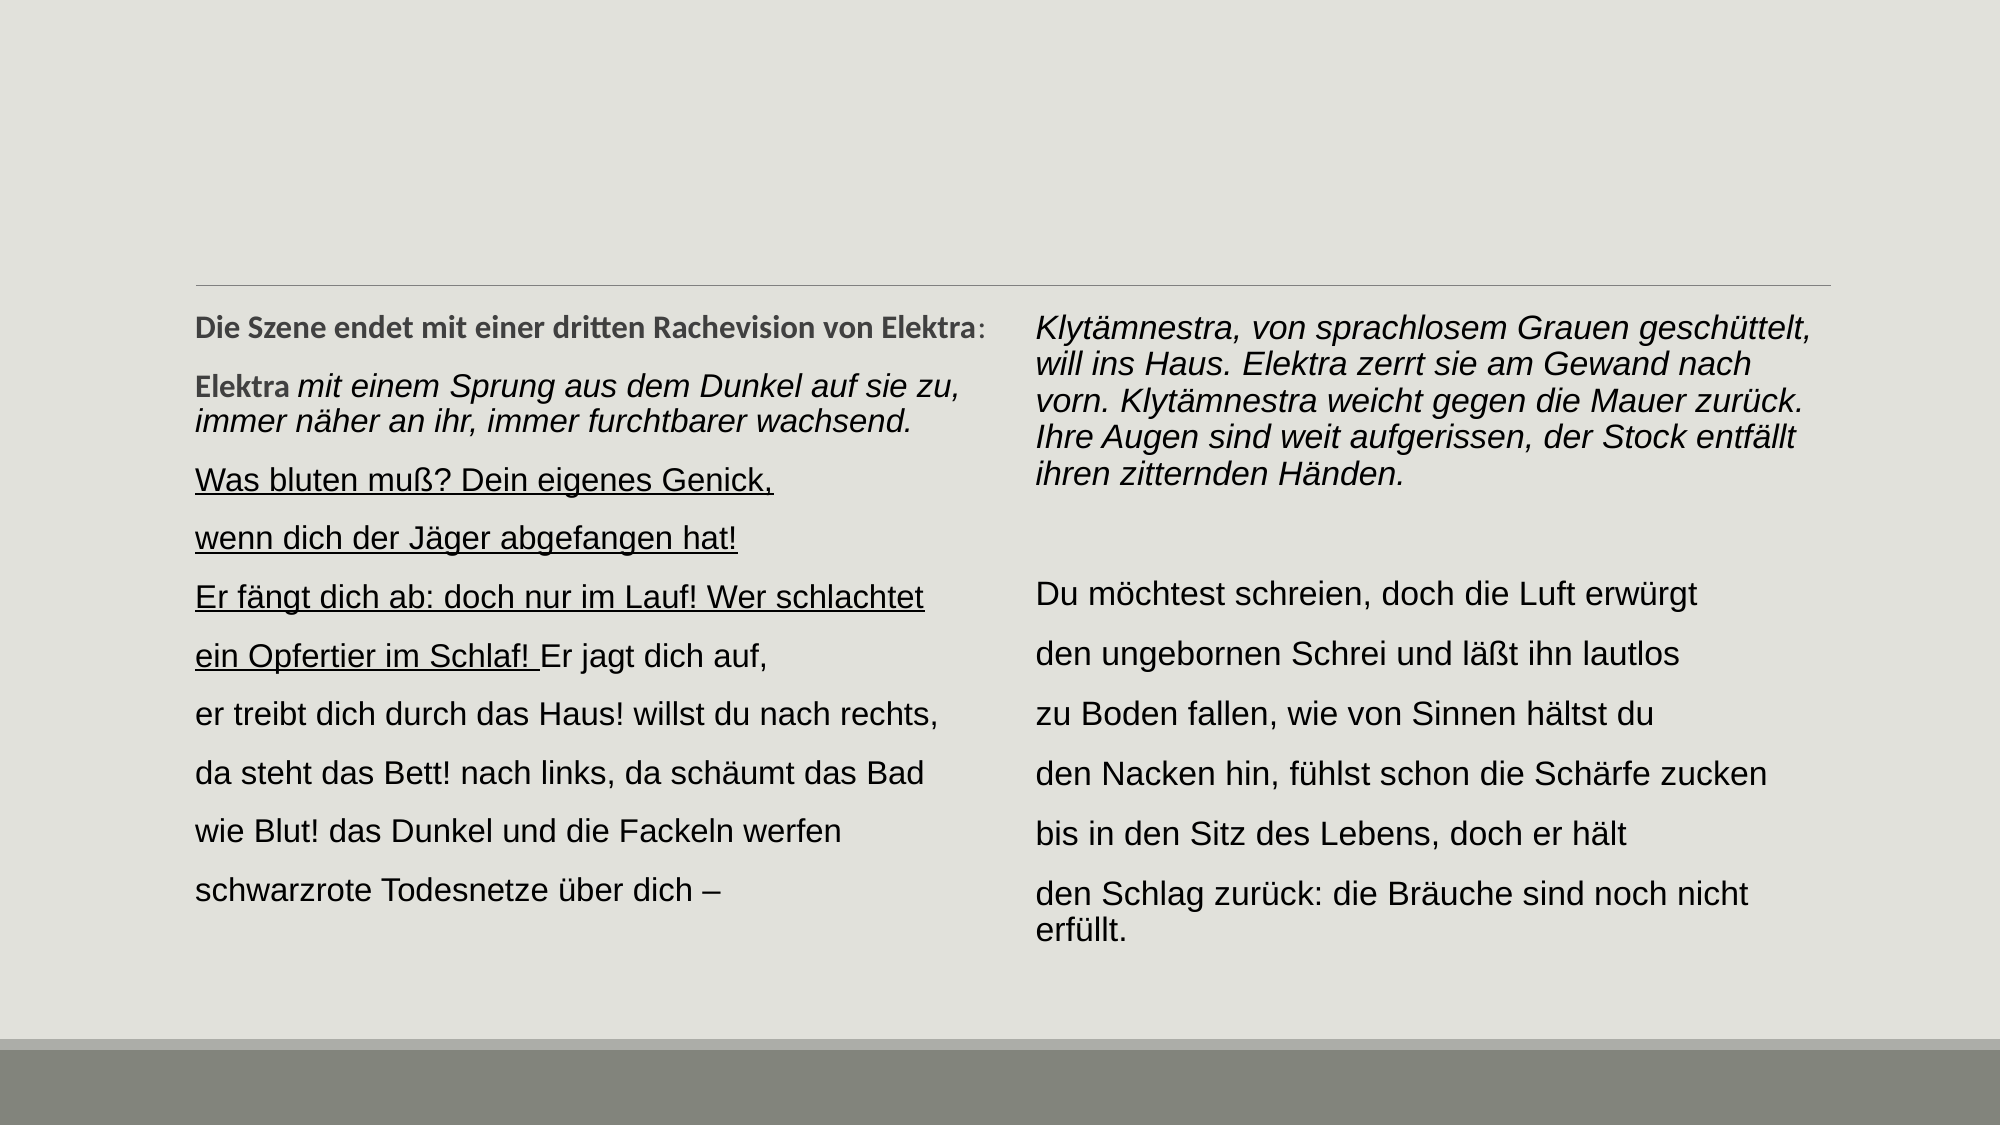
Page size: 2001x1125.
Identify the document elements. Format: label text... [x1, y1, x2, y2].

list Klytämnestra, von sprachlosem Grauen geschüttelt, will ins Haus. Elektra zerrt sie am Gewand nach vorn. Klytämnestra weicht gegen die Mauer zurück. Ihre Augen sind weit aufgerissen, der Stock entfällt ihren zitternden Händen. Du möchtest schreien, doch die Luft erwürgt den ungebornen Schrei und läßt ihn lautlos zu Boden fallen, wie von Sinnen hältst du den Nacken hin, fühlst schon die Schärfe zucken bis in den Sitz des Lebens, doch er hält den Schlag zurück: die Bräuche sind noch nicht erfüllt. [1020, 302, 1830, 963]
list Die Szene endet mit einer dritten Rachevision von Elektra: Elektra mit einem Sprung aus dem Dunkel auf sie zu, immer näher an ihr, immer furchtbarer wachsend. Was bluten muß? Dein eigenes Genick, wenn dich der Jäger abgefangen hat! Er fängt dich ab: doch nur im Lauf! Wer schlachtet ein Opfertier im Schlaf! Er jagt dich auf, er treibt dich durch das Haus! willst du nach rechts, da steht das Bett! nach links, da schäumt das Bad wie Blut! das Dunkel und die Fackeln werfen schwarzrote Todesnetze über dich – [180, 302, 990, 963]
